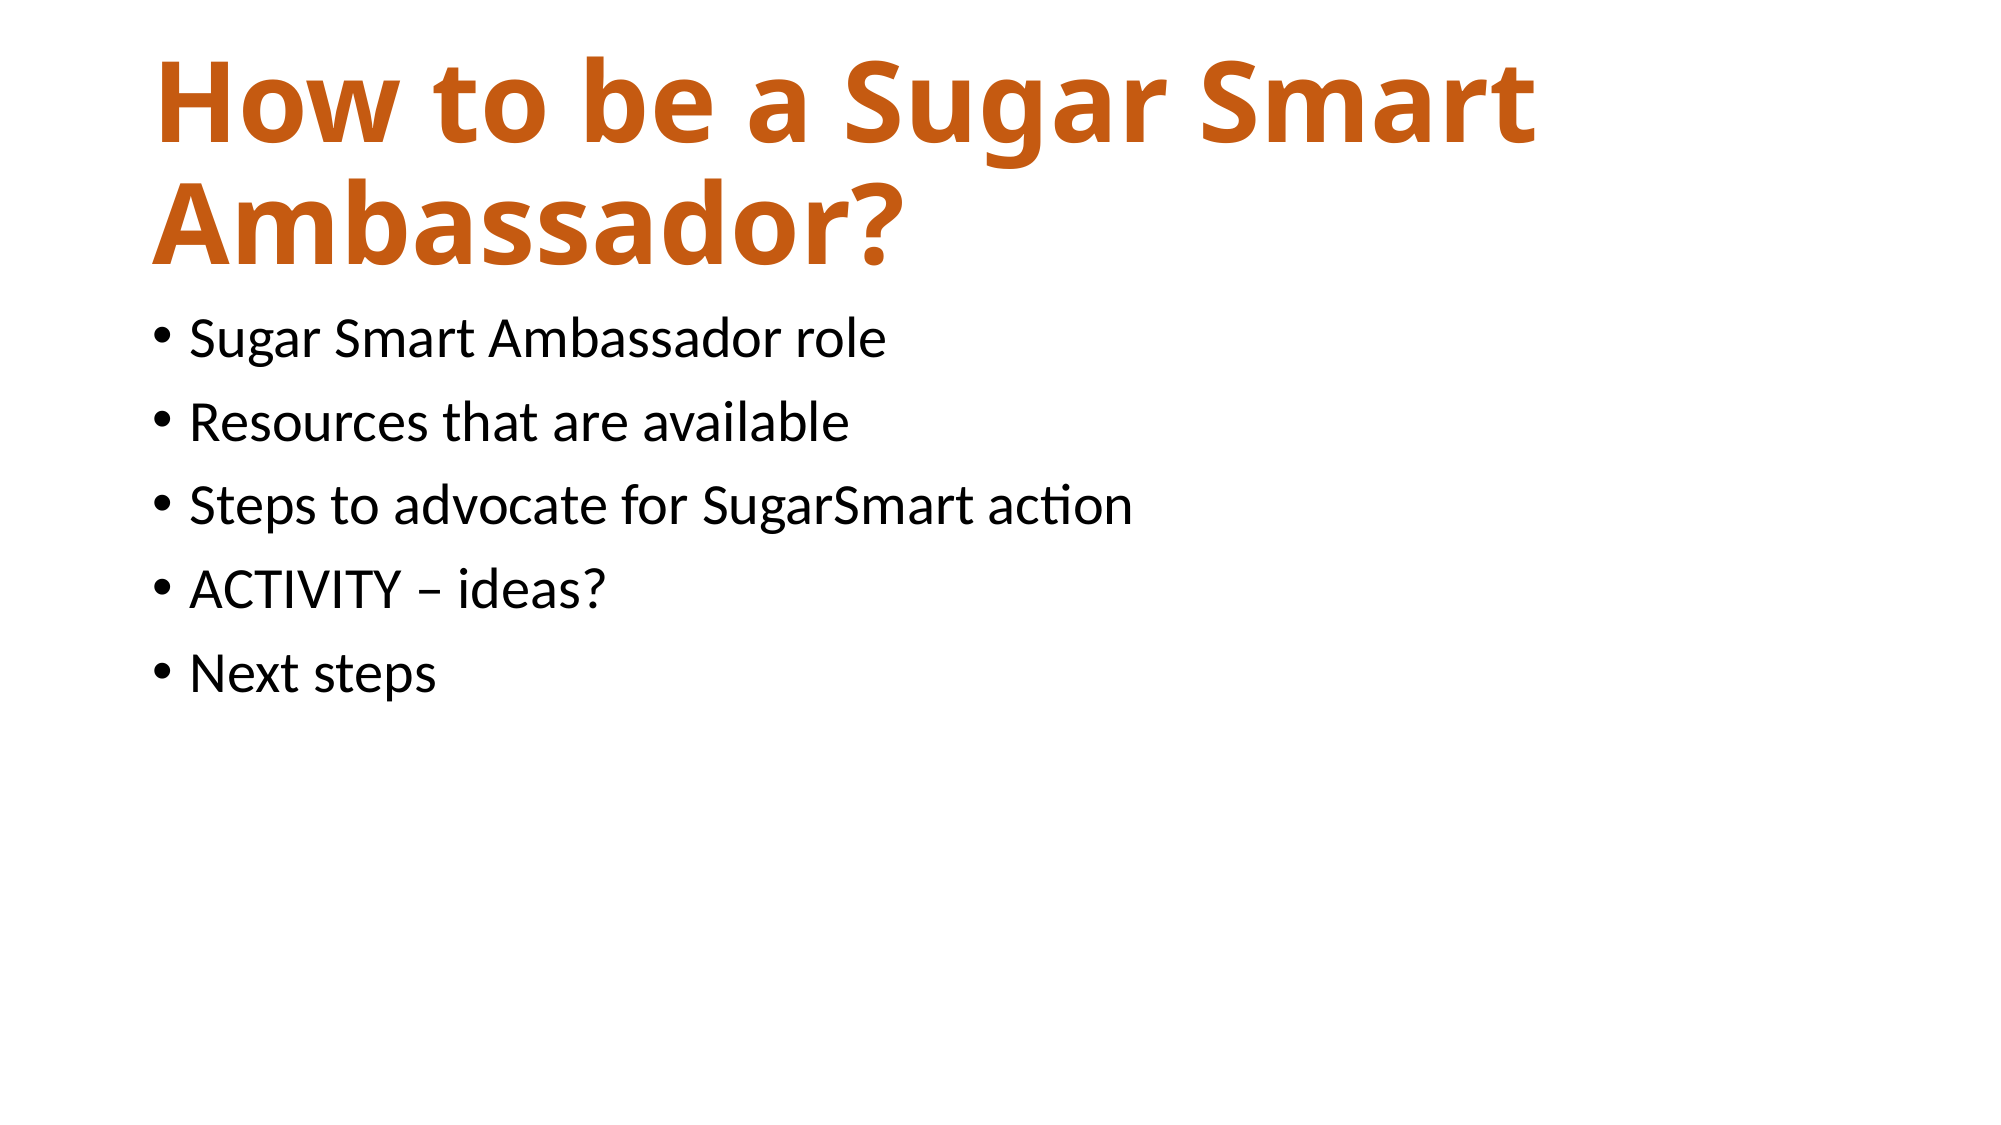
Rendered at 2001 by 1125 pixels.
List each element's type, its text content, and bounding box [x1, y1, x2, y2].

title How to be a Sugar Smart Ambassador? [137, 58, 1945, 276]
list Sugar Smart Ambassador role Resources that are available Steps to advocate for SugarSmart action ACTIVITY – ideas? Next steps [137, 299, 1863, 1014]
